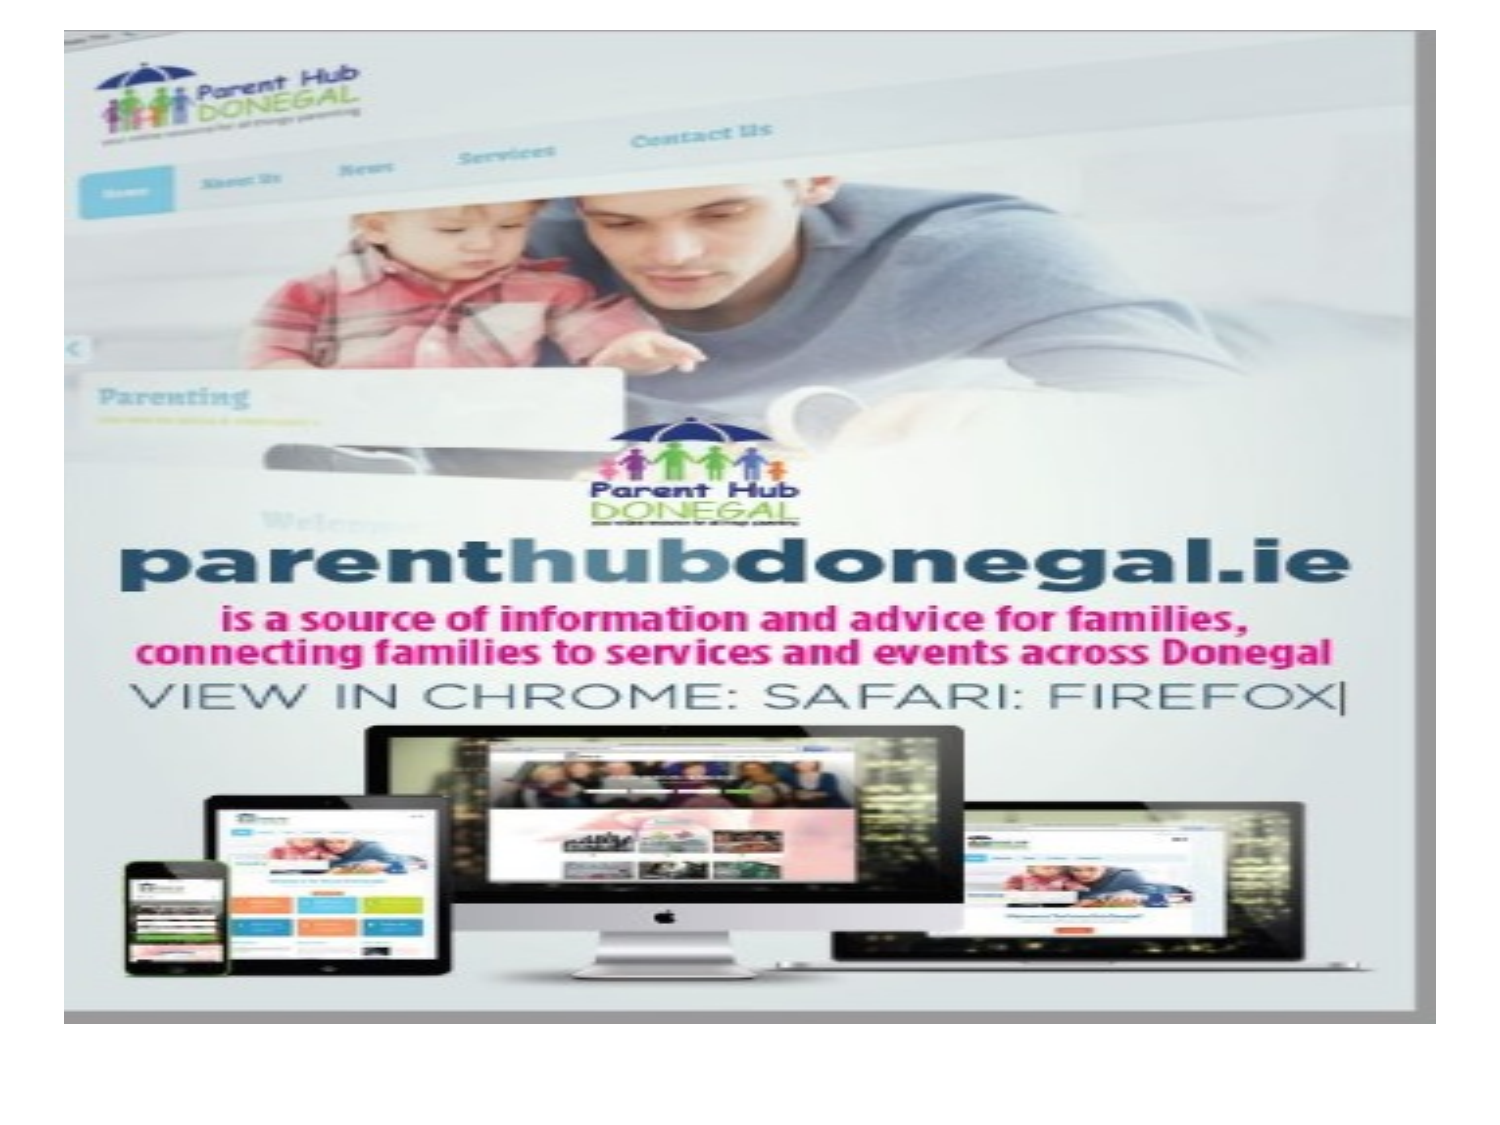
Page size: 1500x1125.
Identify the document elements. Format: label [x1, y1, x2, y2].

picture [64, 30, 1436, 1024]
